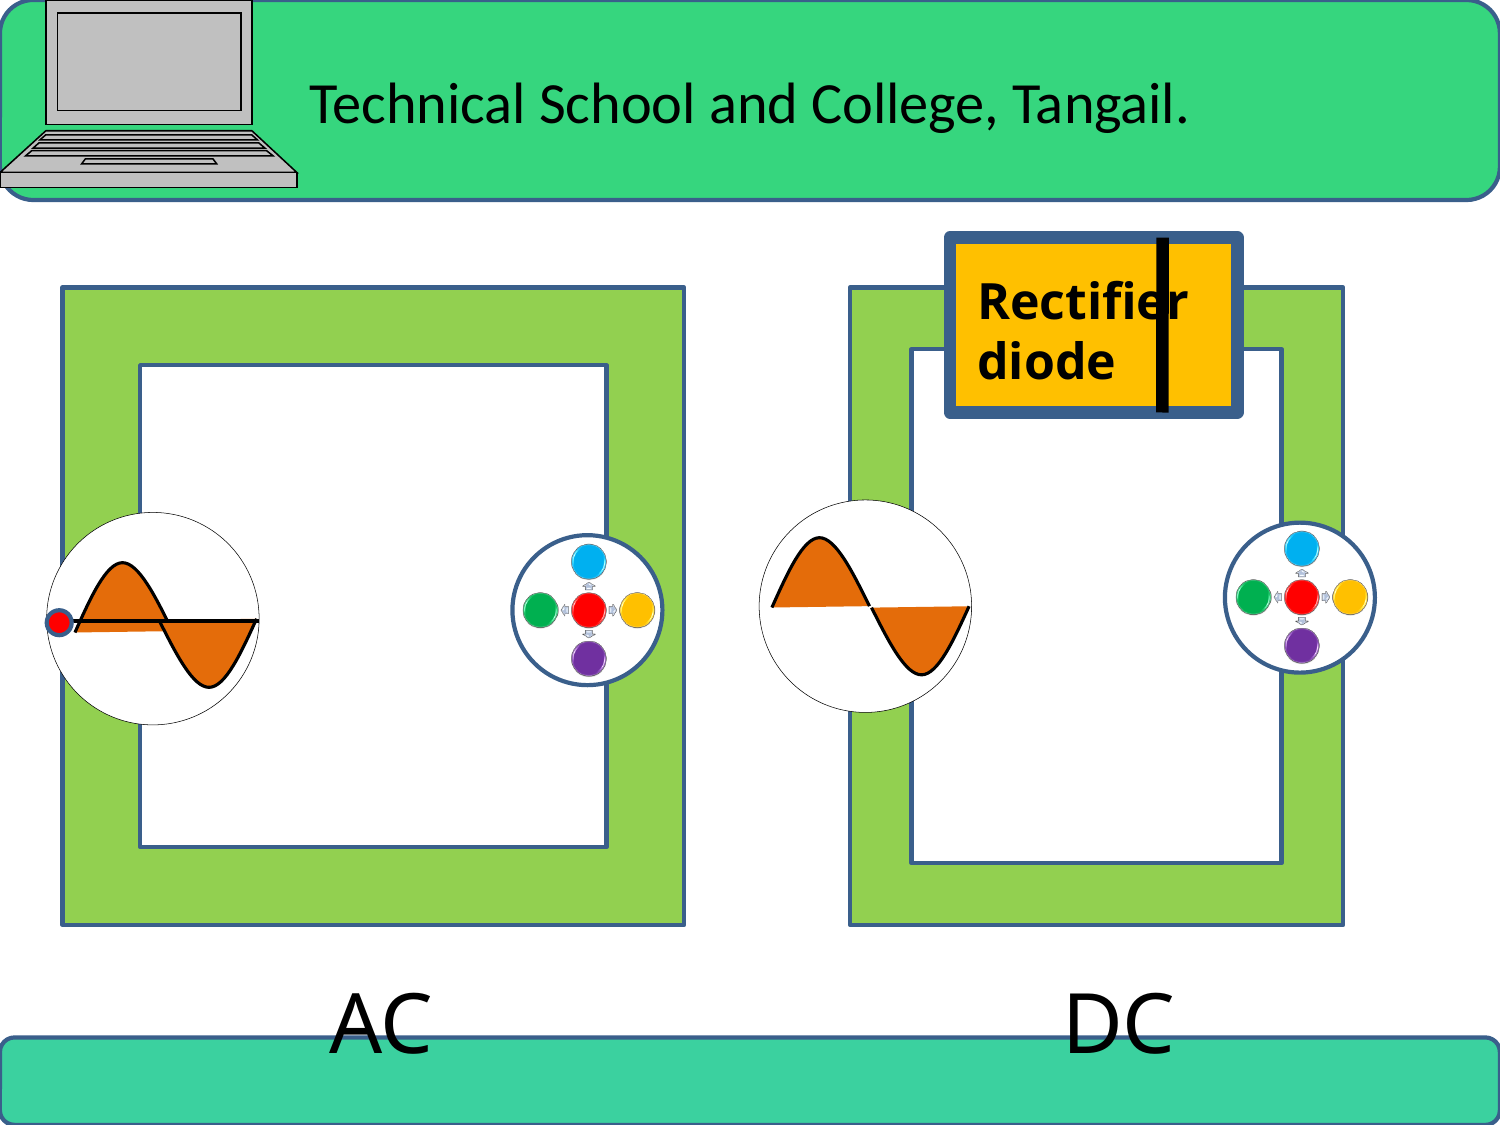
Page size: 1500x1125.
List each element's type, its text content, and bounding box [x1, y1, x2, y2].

text_box [848, 285, 944, 498]
text_box [848, 679, 1345, 927]
text_box [510, 581, 516, 640]
text_box [661, 587, 665, 634]
text_box [60, 285, 686, 927]
text_box [1244, 285, 1345, 523]
picture [1233, 524, 1369, 671]
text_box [758, 499, 972, 713]
text_box DC [924, 962, 1313, 1078]
text_box [1373, 573, 1378, 623]
text_box AC [174, 962, 588, 1078]
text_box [949, 237, 1238, 413]
text_box [44, 510, 262, 727]
picture [521, 537, 657, 683]
text_box [1222, 569, 1228, 626]
text_box [44, 608, 74, 638]
text_box [80, 561, 168, 619]
text_box [163, 629, 253, 689]
